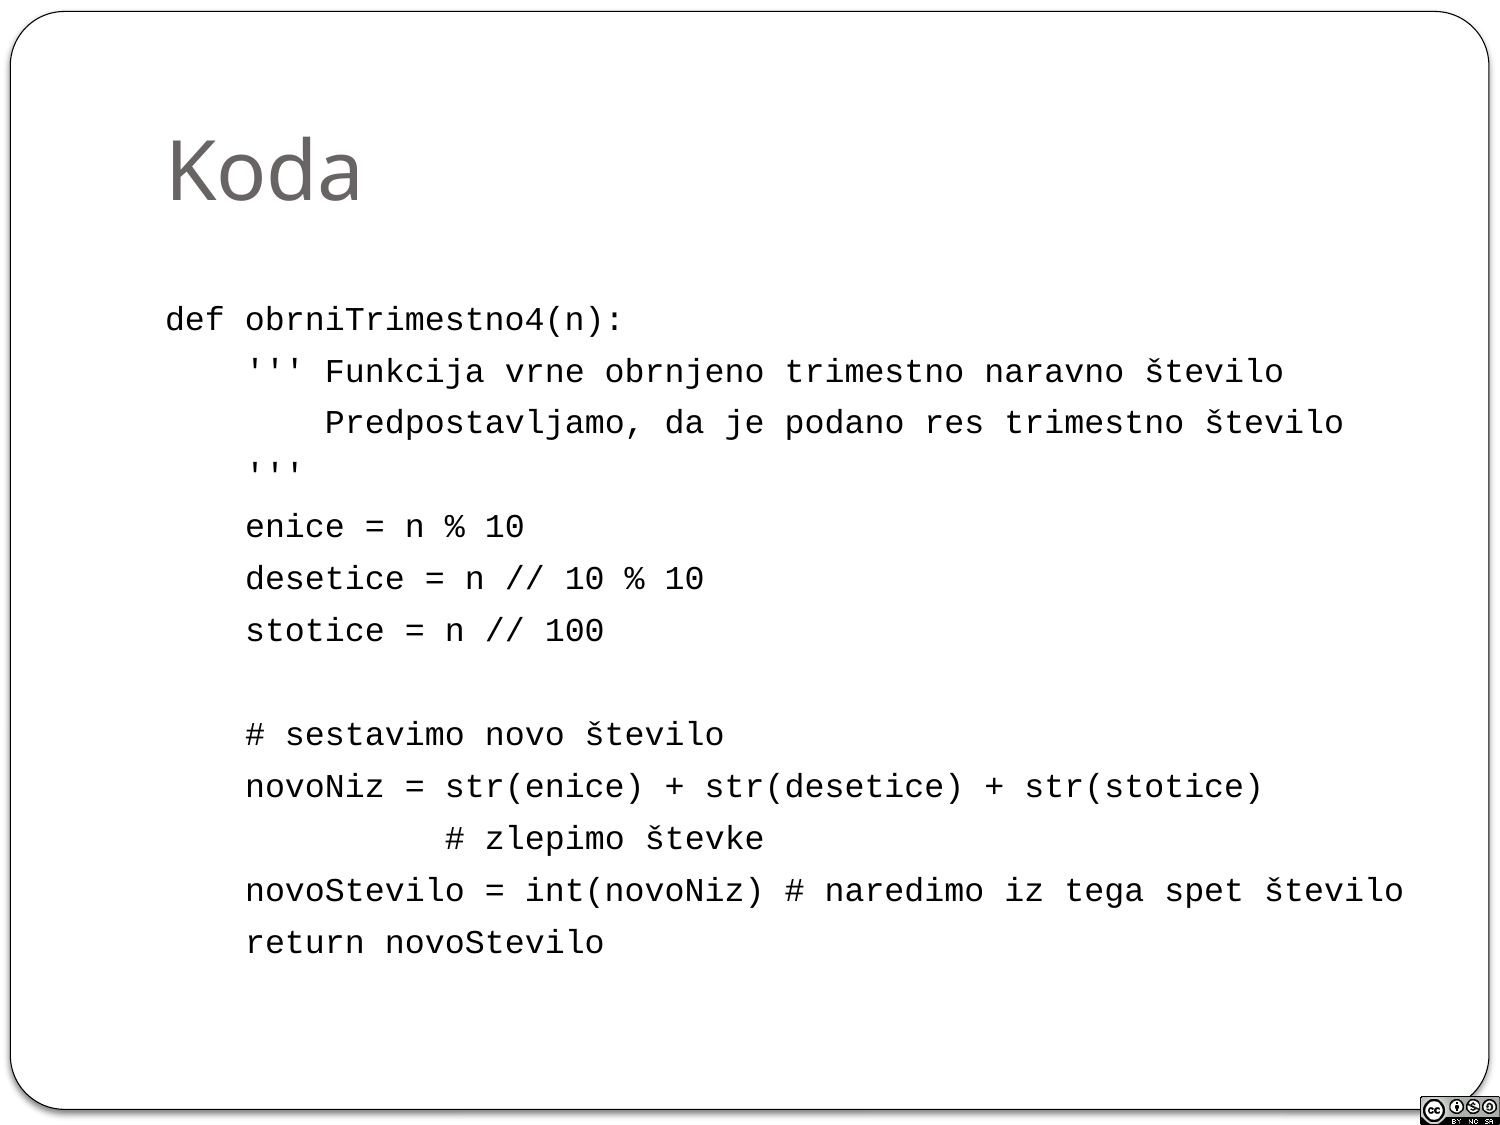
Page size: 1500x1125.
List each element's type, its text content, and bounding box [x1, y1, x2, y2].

list def obrniTrimestno4(n): ''' Funkcija vrne obrnjeno trimestno naravno število Predpostavljamo, da je podano res trimestno število ''' enice = n % 10 desetice = n // 10 % 10 stotice = n // 100 # sestavimo novo število novoNiz = str(enice) + str(desetice) + str(stotice) # zlepimo števke novoStevilo = int(novoNiz) # naredimo iz tega spet število return novoStevilo [149, 237, 1426, 988]
picture [1420, 1096, 1500, 1125]
title Koda [149, 44, 1426, 233]
